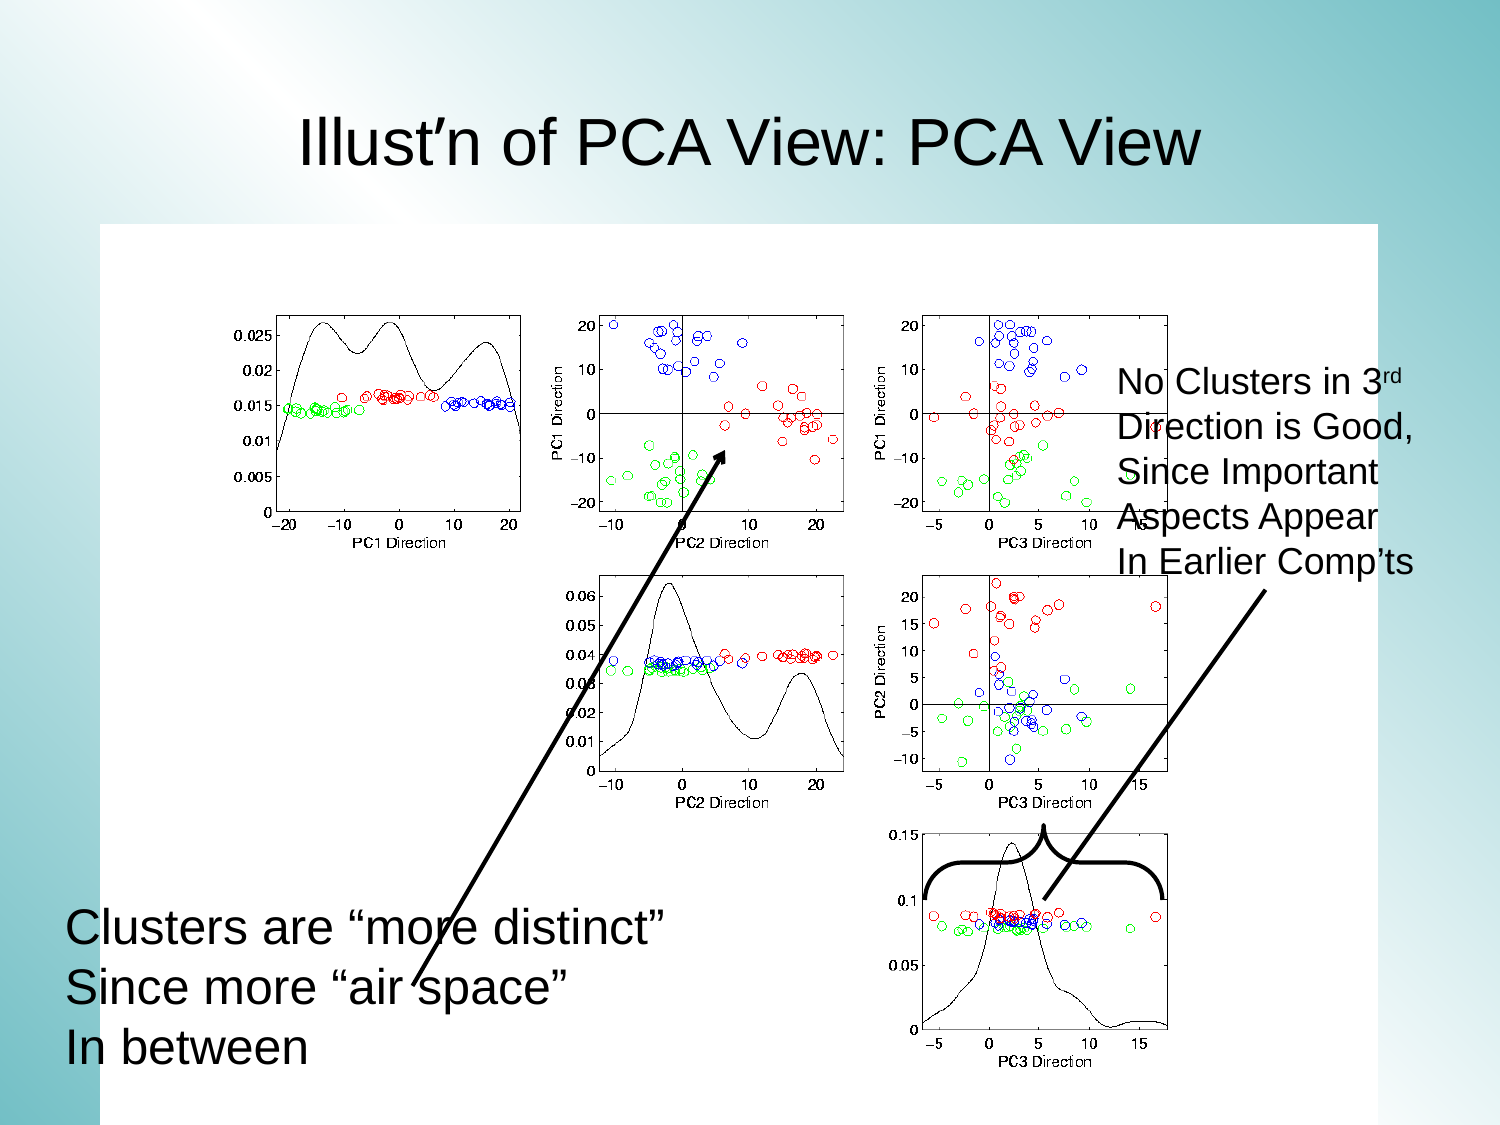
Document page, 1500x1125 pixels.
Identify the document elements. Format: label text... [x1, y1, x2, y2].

title Illust’n of PCA View: PCA View [75, 45, 1425, 233]
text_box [49, 449, 726, 1085]
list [99, 224, 1378, 1125]
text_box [924, 349, 1432, 901]
